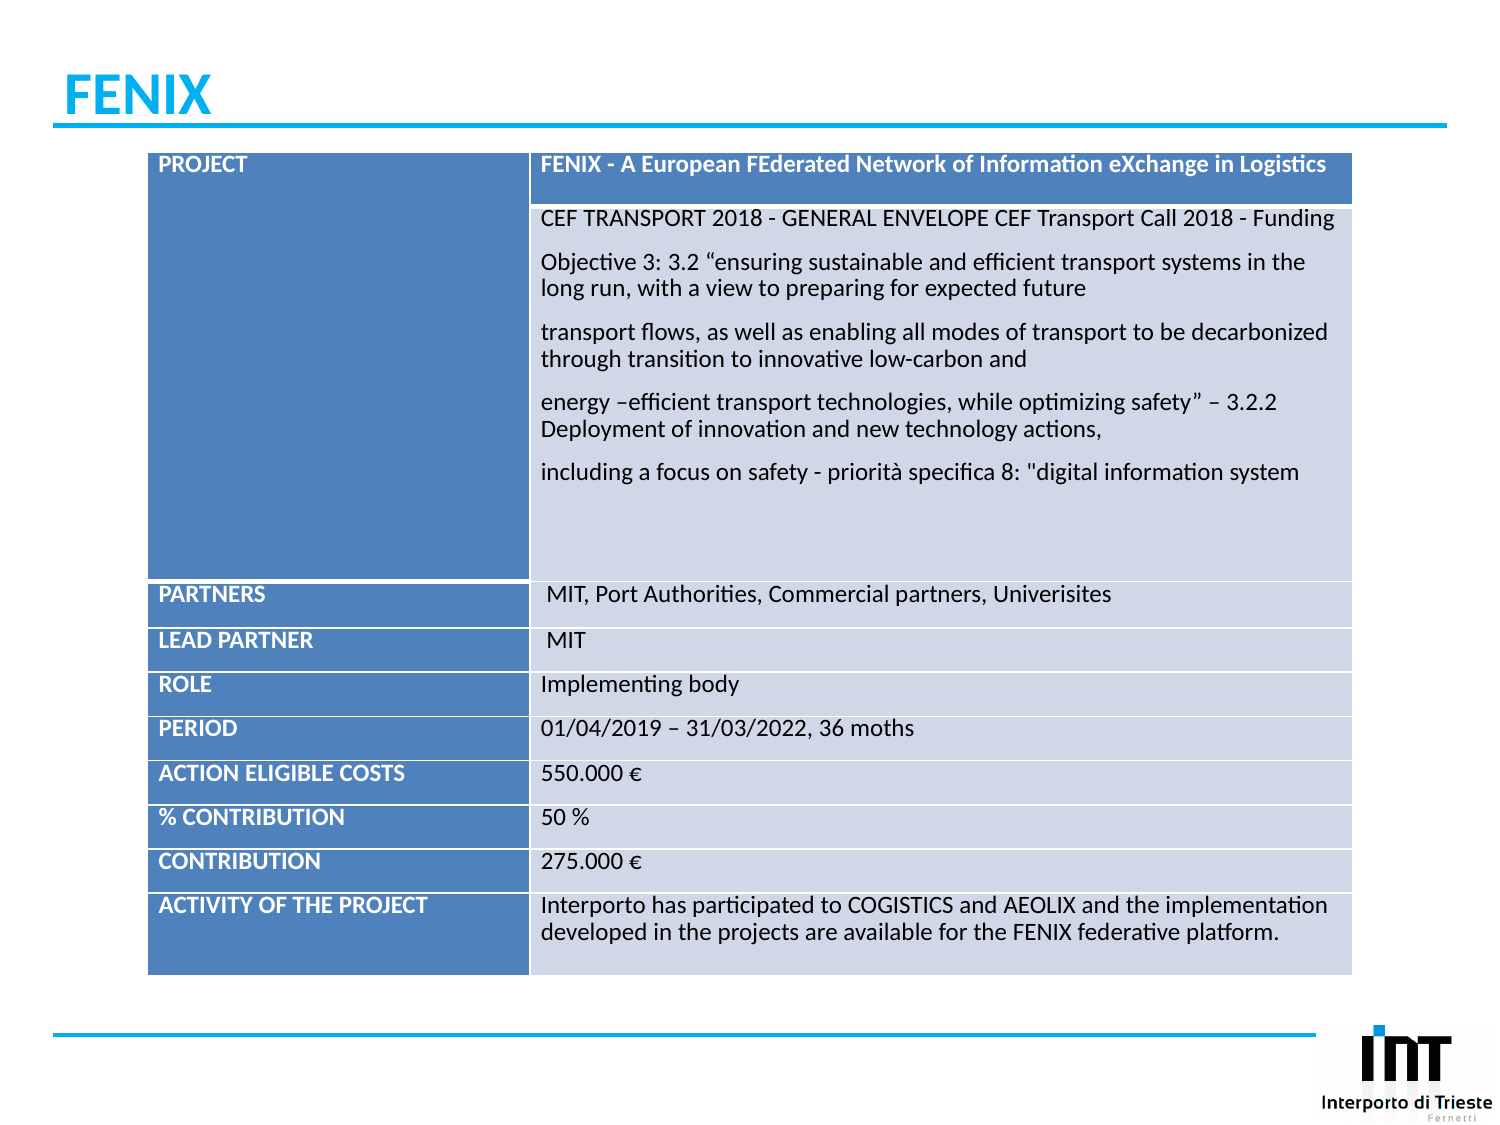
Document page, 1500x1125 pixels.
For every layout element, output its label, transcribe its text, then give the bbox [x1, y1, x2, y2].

table_cell LEAD PARTNER [148, 629, 529, 671]
table_header FENIX - A European FEderated Network of Information eXchange in Logistics [531, 153, 1352, 204]
table_cell CONTRIBUTION [148, 850, 529, 892]
table_cell Implementing body [531, 673, 1352, 716]
table_cell Interporto has participated to COGISTICS and AEOLIX and the implementation developed in the projects are available for the FENIX federative platform. [531, 894, 1352, 975]
table_cell MIT [531, 629, 1352, 671]
table_cell PERIOD [148, 717, 529, 760]
table_header PROJECT [148, 153, 529, 579]
table_cell ROLE [148, 673, 529, 716]
table_cell % CONTRIBUTION [148, 806, 529, 848]
table_cell MIT, Port Authorities, Commercial partners, Univerisites [531, 582, 1352, 627]
table_cell 550.000 € [531, 761, 1352, 804]
table_cell PARTNERS [148, 584, 529, 627]
table_cell 50 % [531, 806, 1352, 848]
table_cell ACTIVITY OF THE PROJECT [148, 894, 529, 975]
title FENIX [49, 45, 1400, 135]
table_cell ACTION ELIGIBLE COSTS [148, 761, 529, 804]
table_cell 01/04/2019 – 31/03/2022, 36 moths [531, 717, 1352, 760]
picture [1316, 1022, 1495, 1123]
table_cell 275.000 € [531, 850, 1352, 892]
table_cell CEF TRANSPORT 2018 - GENERAL ENVELOPE CEF Transport Call 2018 - Funding Objective 3: 3.2 “ensuring sustainable and efficient transport systems in the long run, with a view to preparing for expected future transport flows, as well as enabling all modes of transport to be decarbonized through transition to innovative low-carbon and energy –efficient transport technologies, while optimizing safety” – 3.2.2 Deployment of innovation and new technology actions, including a focus on safety - priorità specifica 8: "digital information system [531, 209, 1352, 581]
